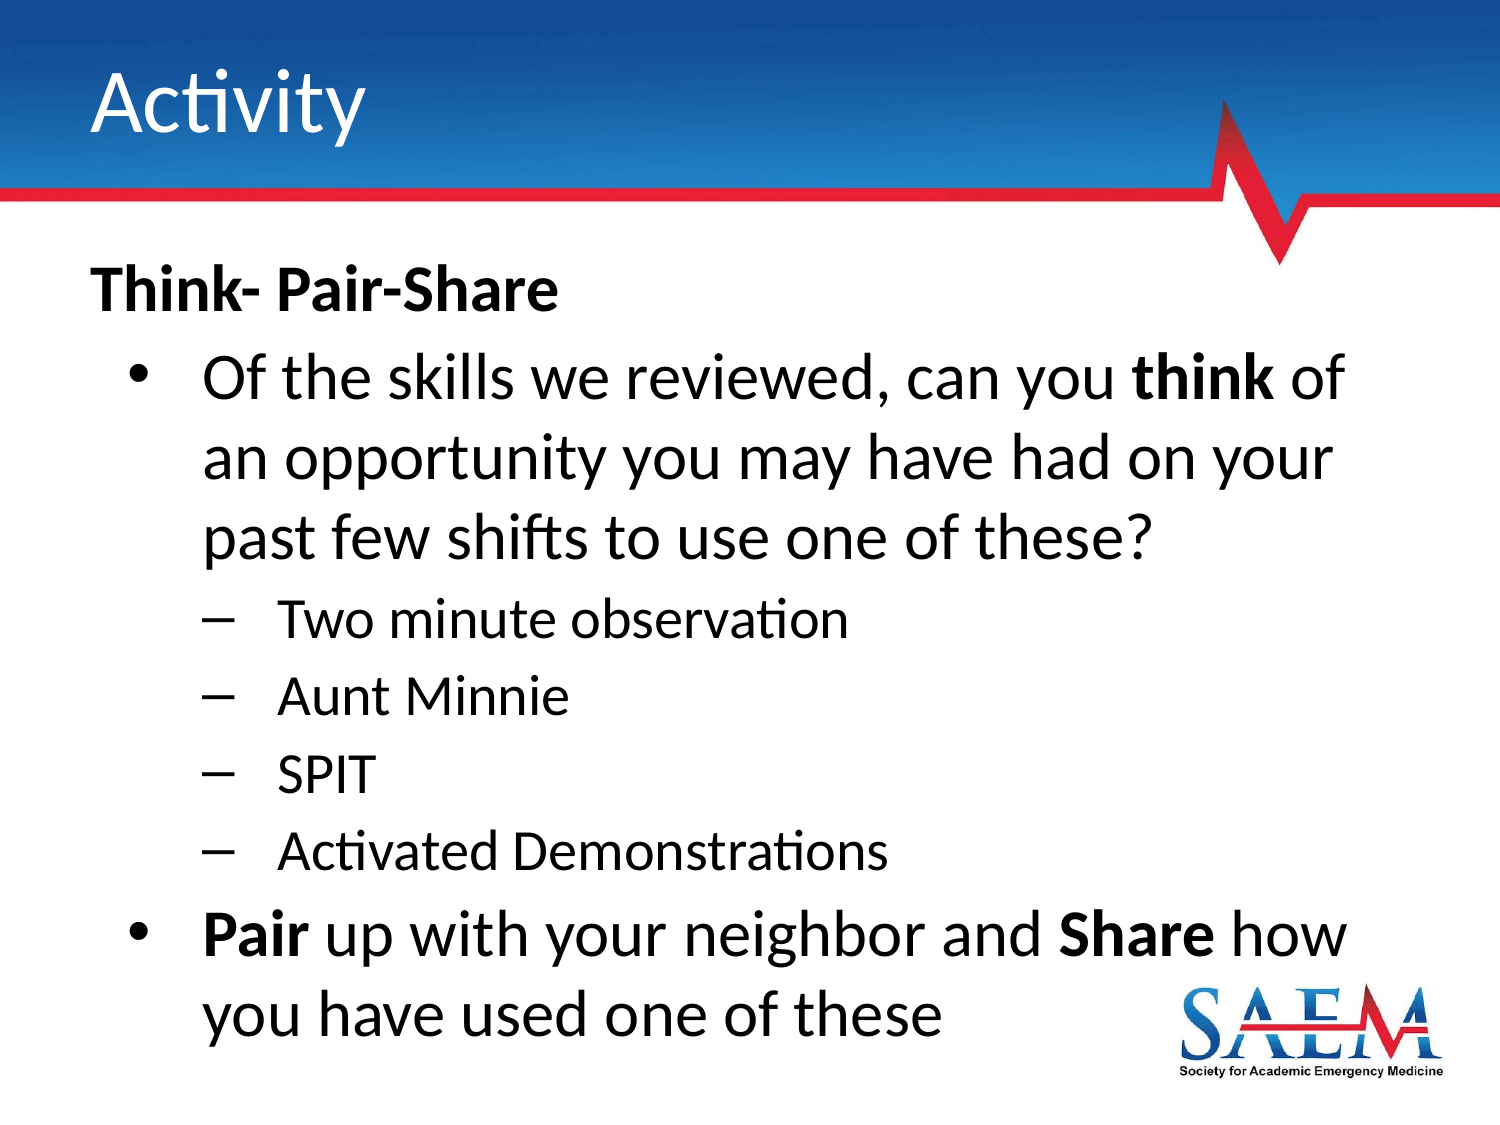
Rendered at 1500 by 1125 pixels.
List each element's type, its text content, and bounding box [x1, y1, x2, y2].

picture [0, 0, 1500, 1125]
list Think- Pair-Share Of the skills we reviewed, can you think of an opportunity you may have had on your past few shifts to use one of these? Two minute observation Aunt Minnie SPIT Activated Demonstrations Pair up with your neighbor and Share how you have used one of these [75, 237, 1425, 1064]
title Activity [75, 2, 1425, 190]
